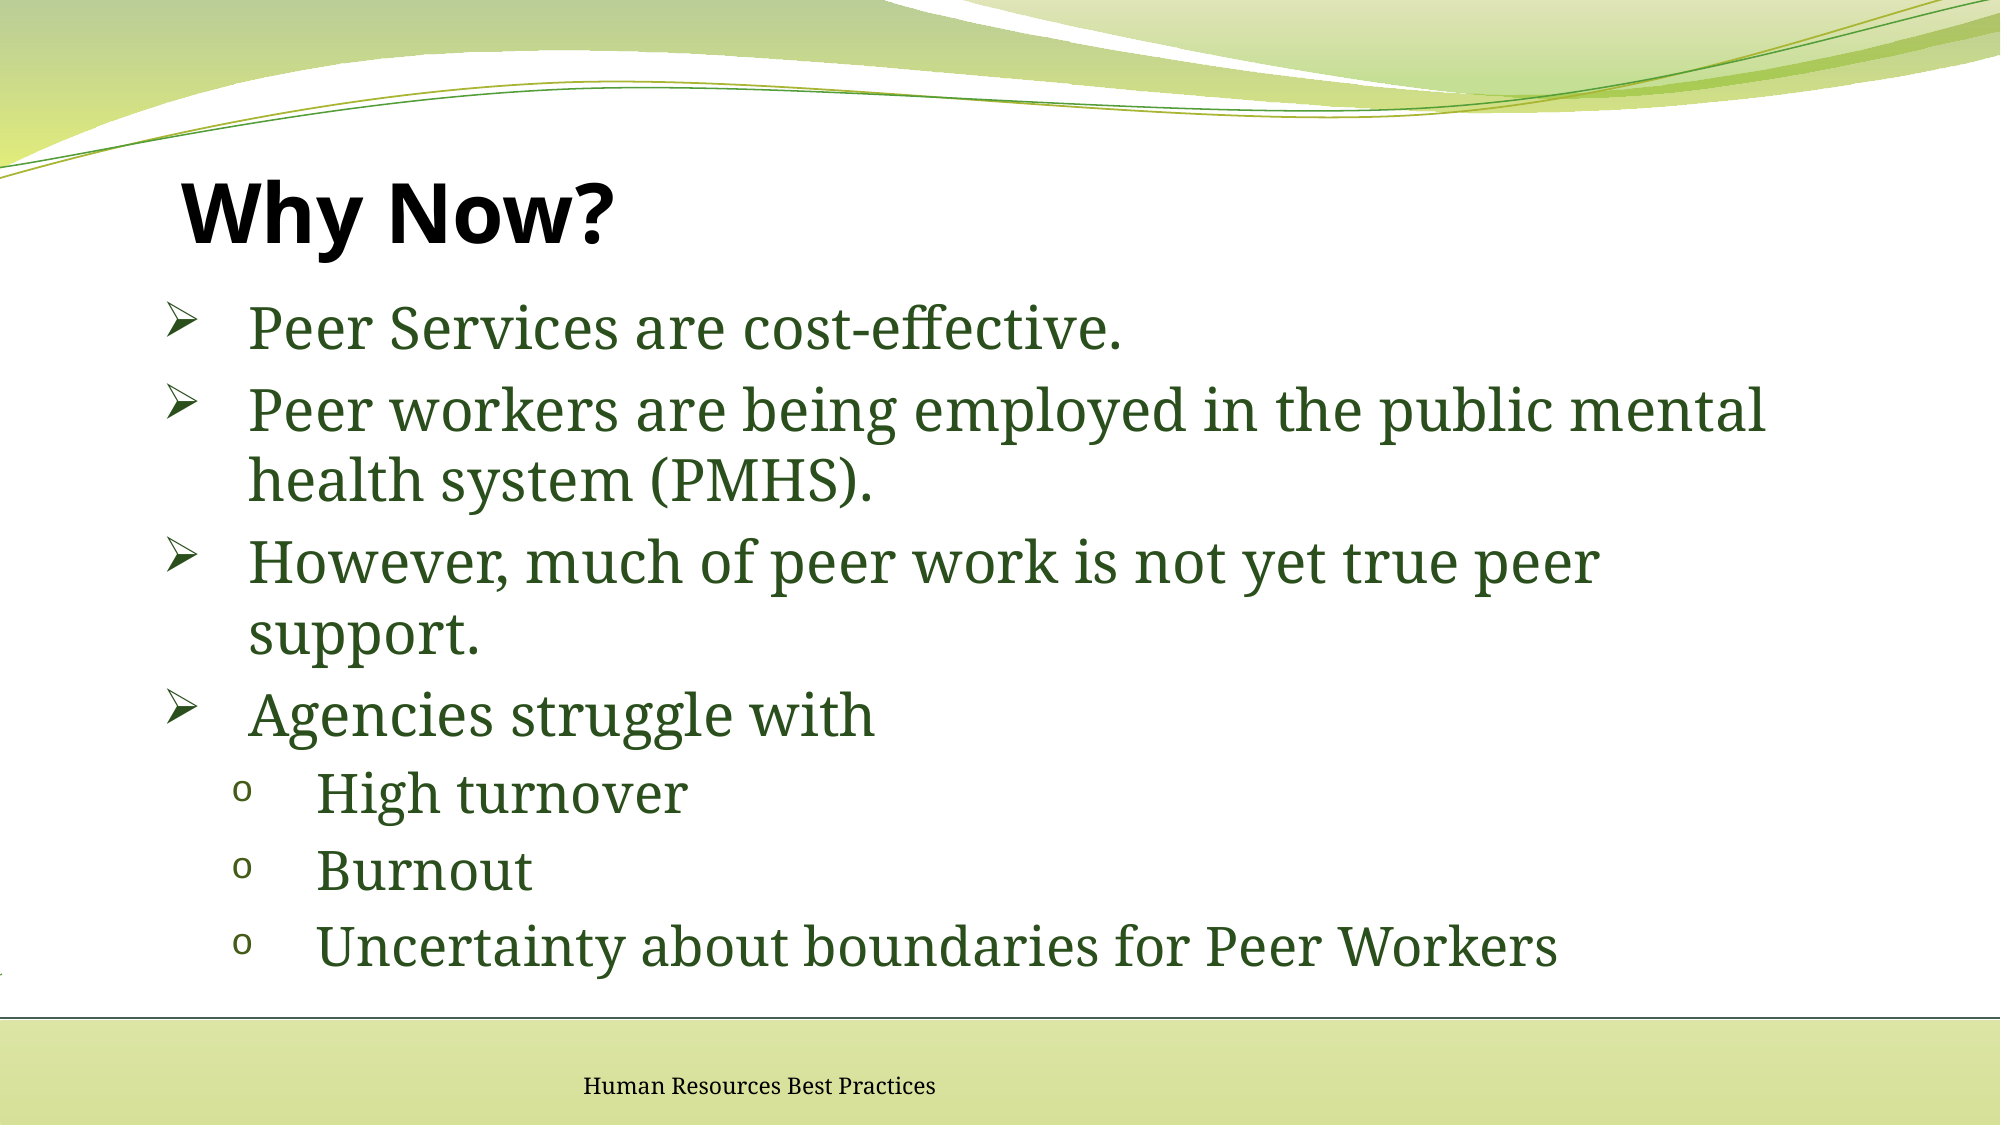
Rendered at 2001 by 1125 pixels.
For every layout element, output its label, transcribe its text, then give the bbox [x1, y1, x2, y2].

subtitle Peer Services are cost-effective. Peer workers are being employed in the public mental health system (PMHS). However, much of peer work is not yet true peer support. Agencies struggle with High turnover Burnout Uncertainty about boundaries for Peer Workers [93, 283, 1812, 992]
title Why Now? [180, 120, 1756, 261]
footer Human Resources Best Practices [583, 1042, 1317, 1103]
